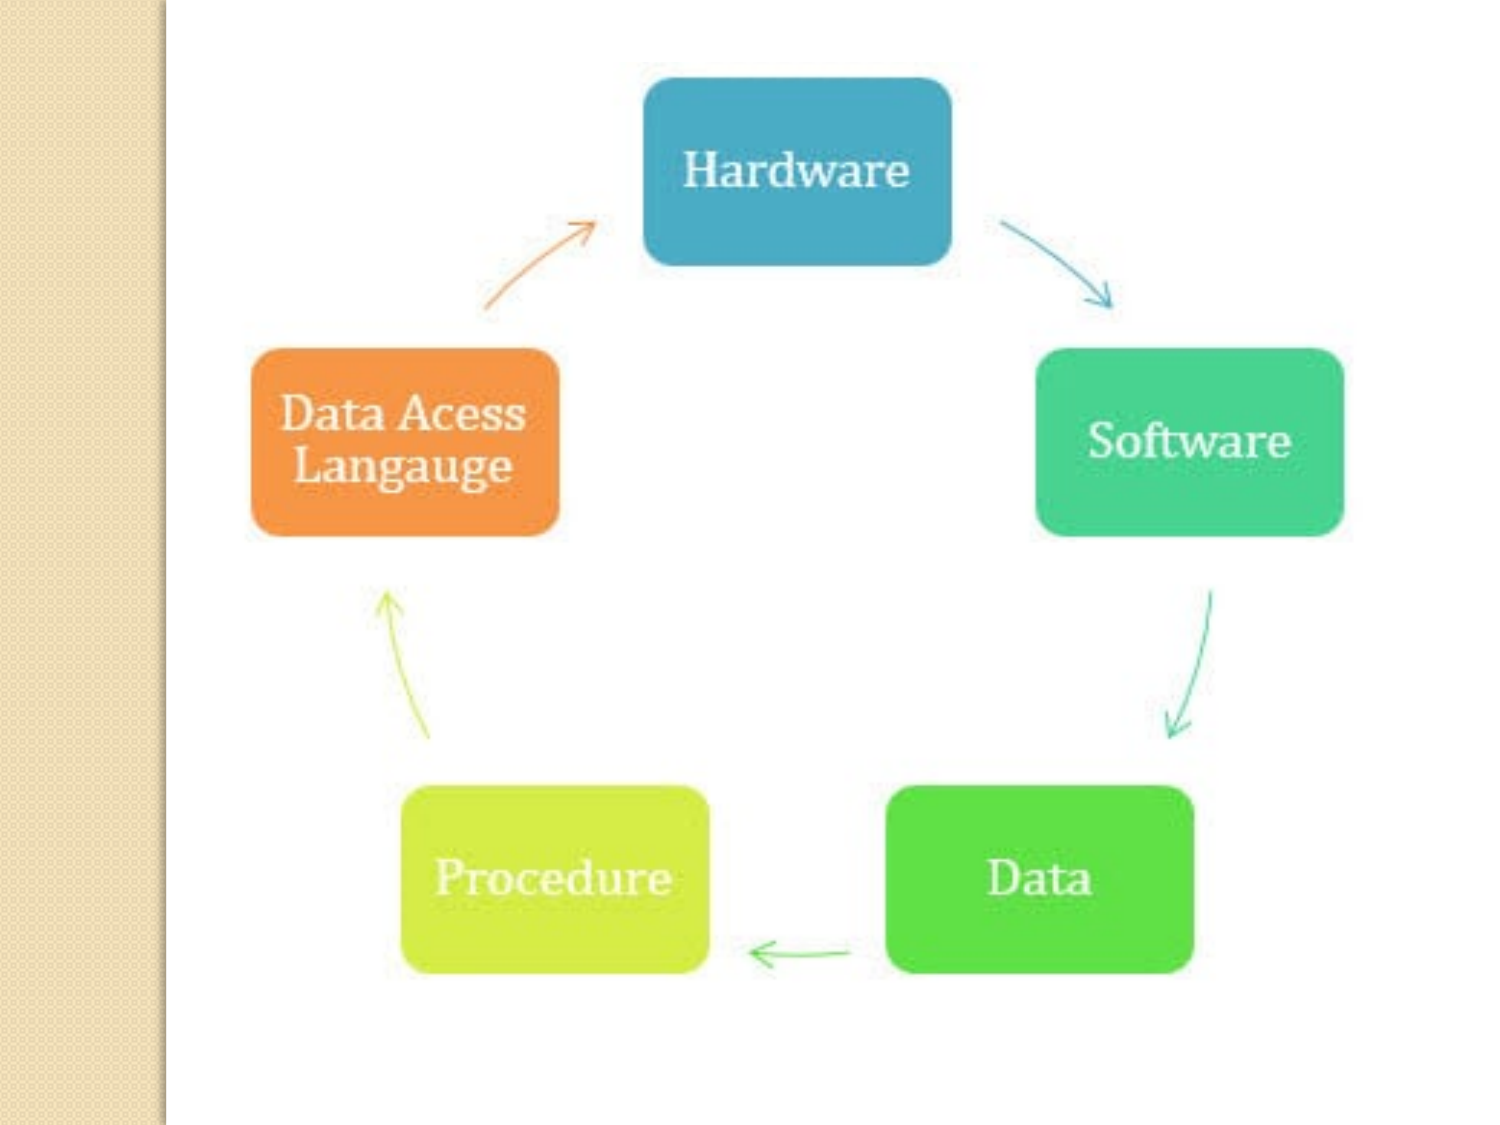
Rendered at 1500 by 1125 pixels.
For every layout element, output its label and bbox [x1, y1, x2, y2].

picture [199, 62, 1401, 1013]
